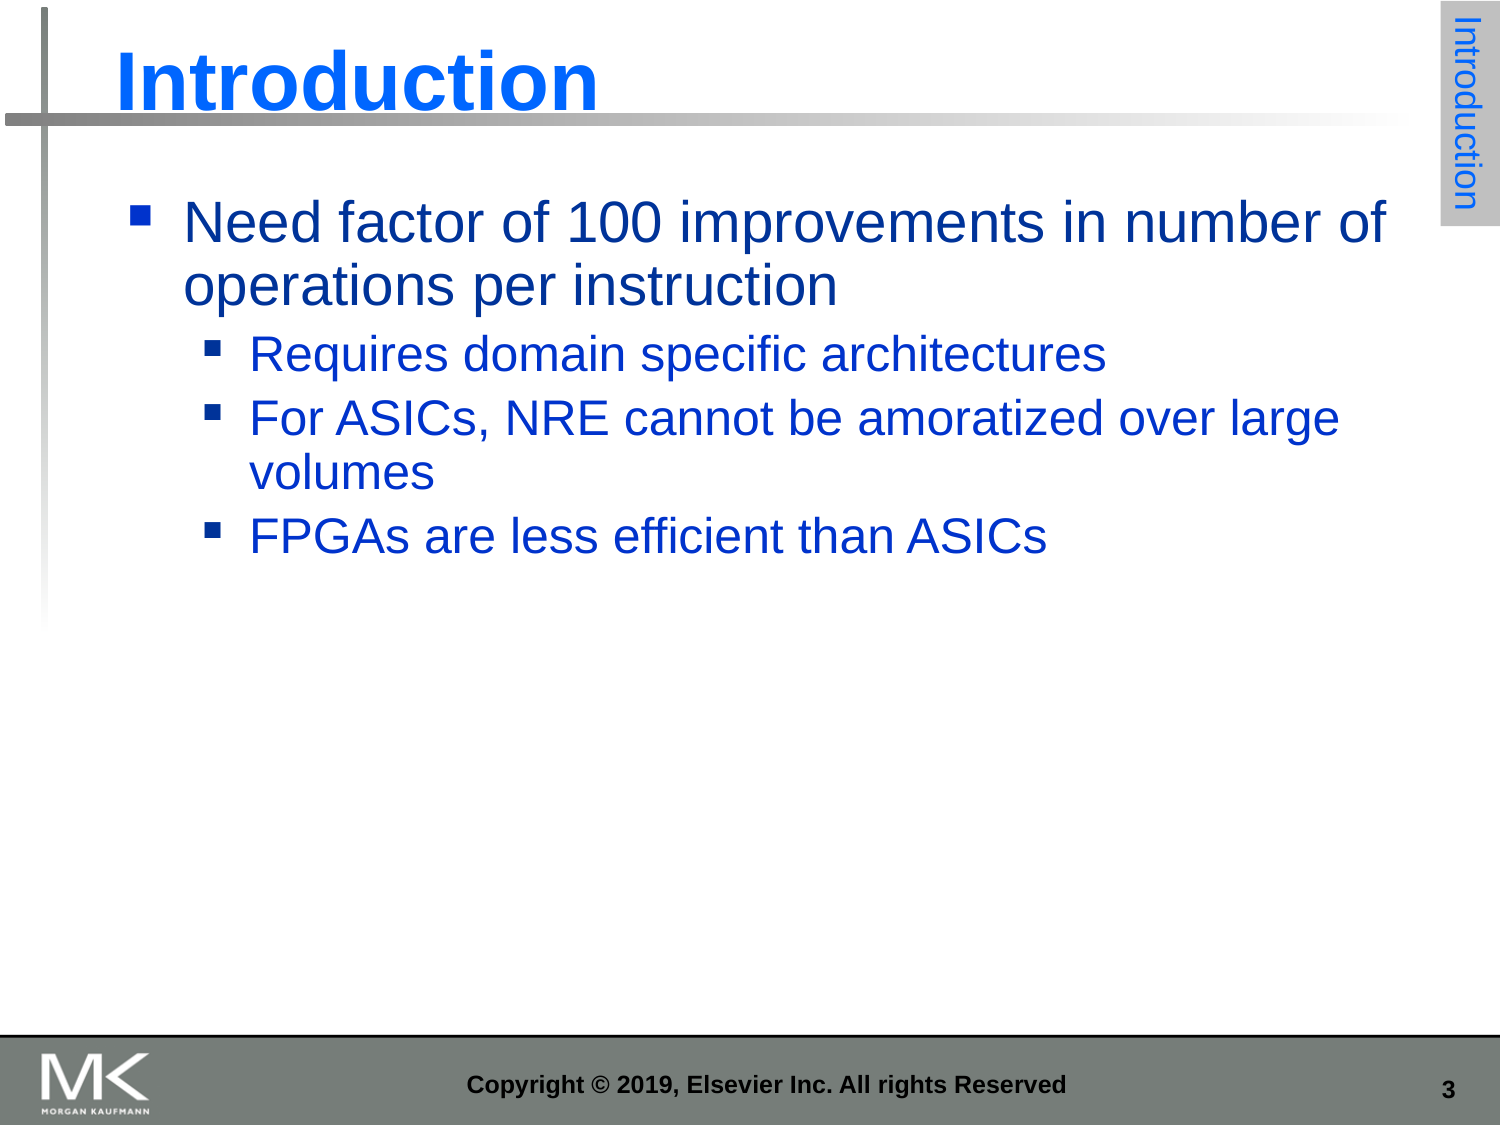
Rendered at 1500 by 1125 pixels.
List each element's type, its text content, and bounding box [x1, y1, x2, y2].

list Need factor of 100 improvements in number of operations per instruction Requires domain specific architectures For ASICs, NRE cannot be amoratized over large volumes FPGAs are less efficient than ASICs [111, 184, 1470, 1024]
title Introduction [100, 18, 1440, 135]
footer Copyright © 2019, Elsevier Inc. All rights Reserved [170, 1046, 1365, 1106]
text_box Introduction [1440, 0, 1500, 227]
picture [29, 1046, 160, 1123]
